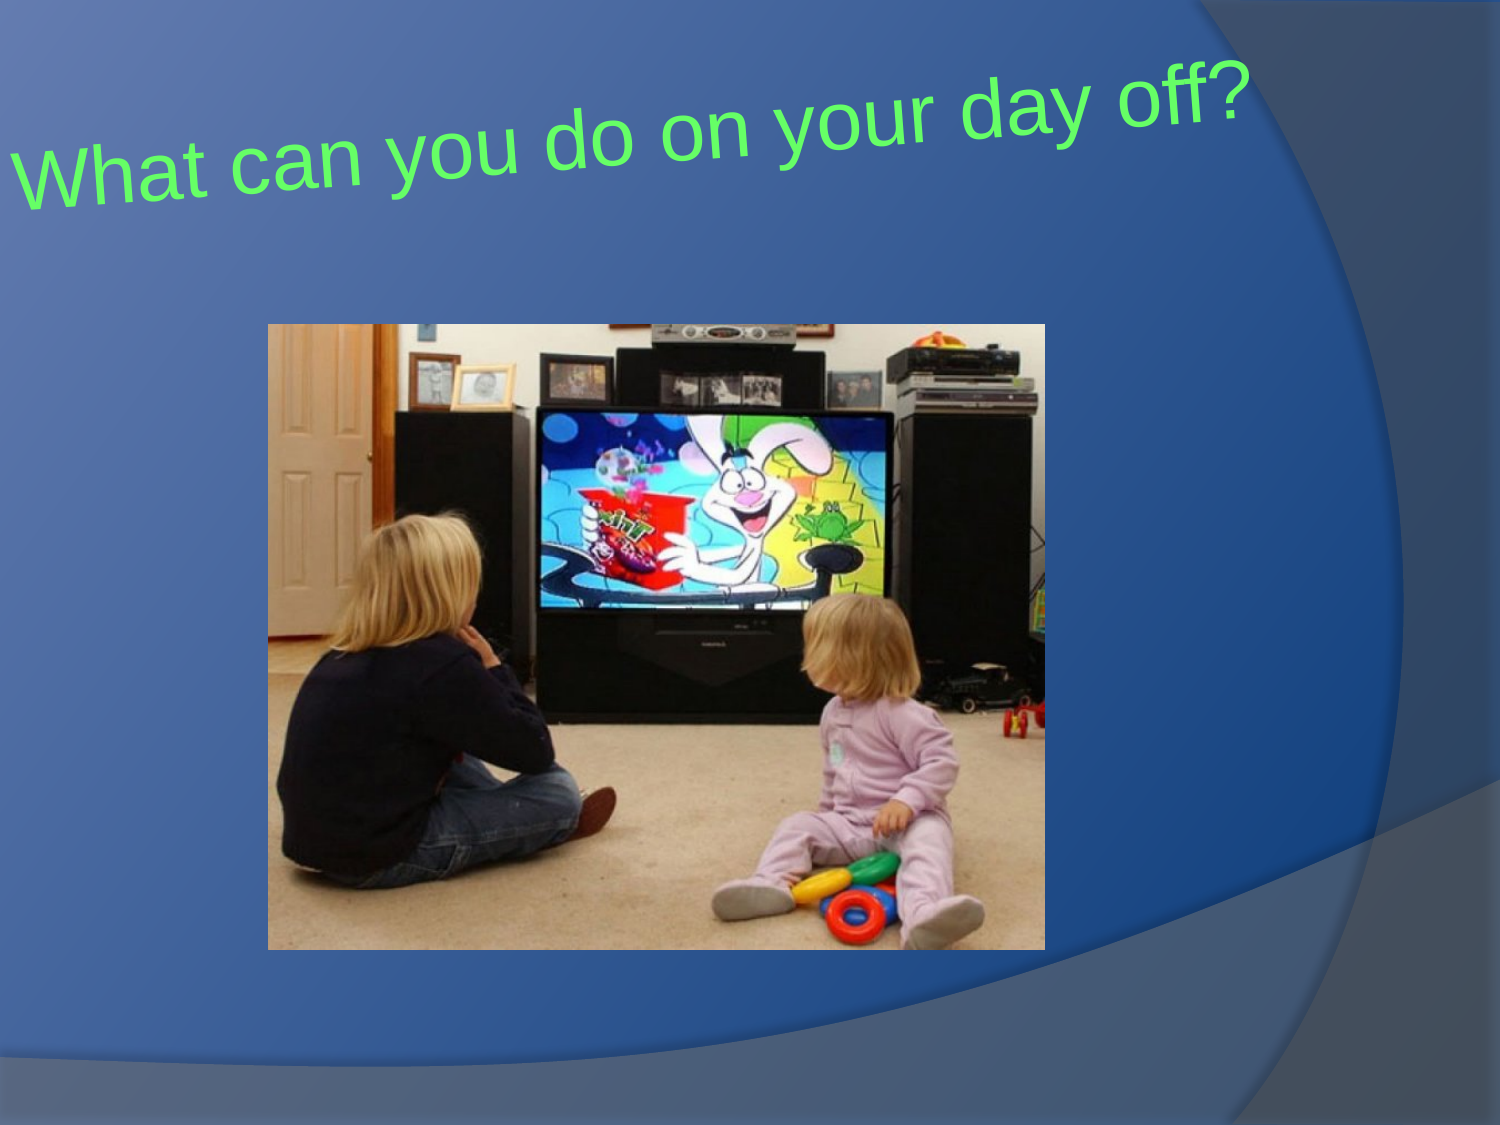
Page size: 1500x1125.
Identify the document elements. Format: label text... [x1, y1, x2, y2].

list What can you do on your day off? [0, 19, 1313, 345]
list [268, 324, 1045, 951]
